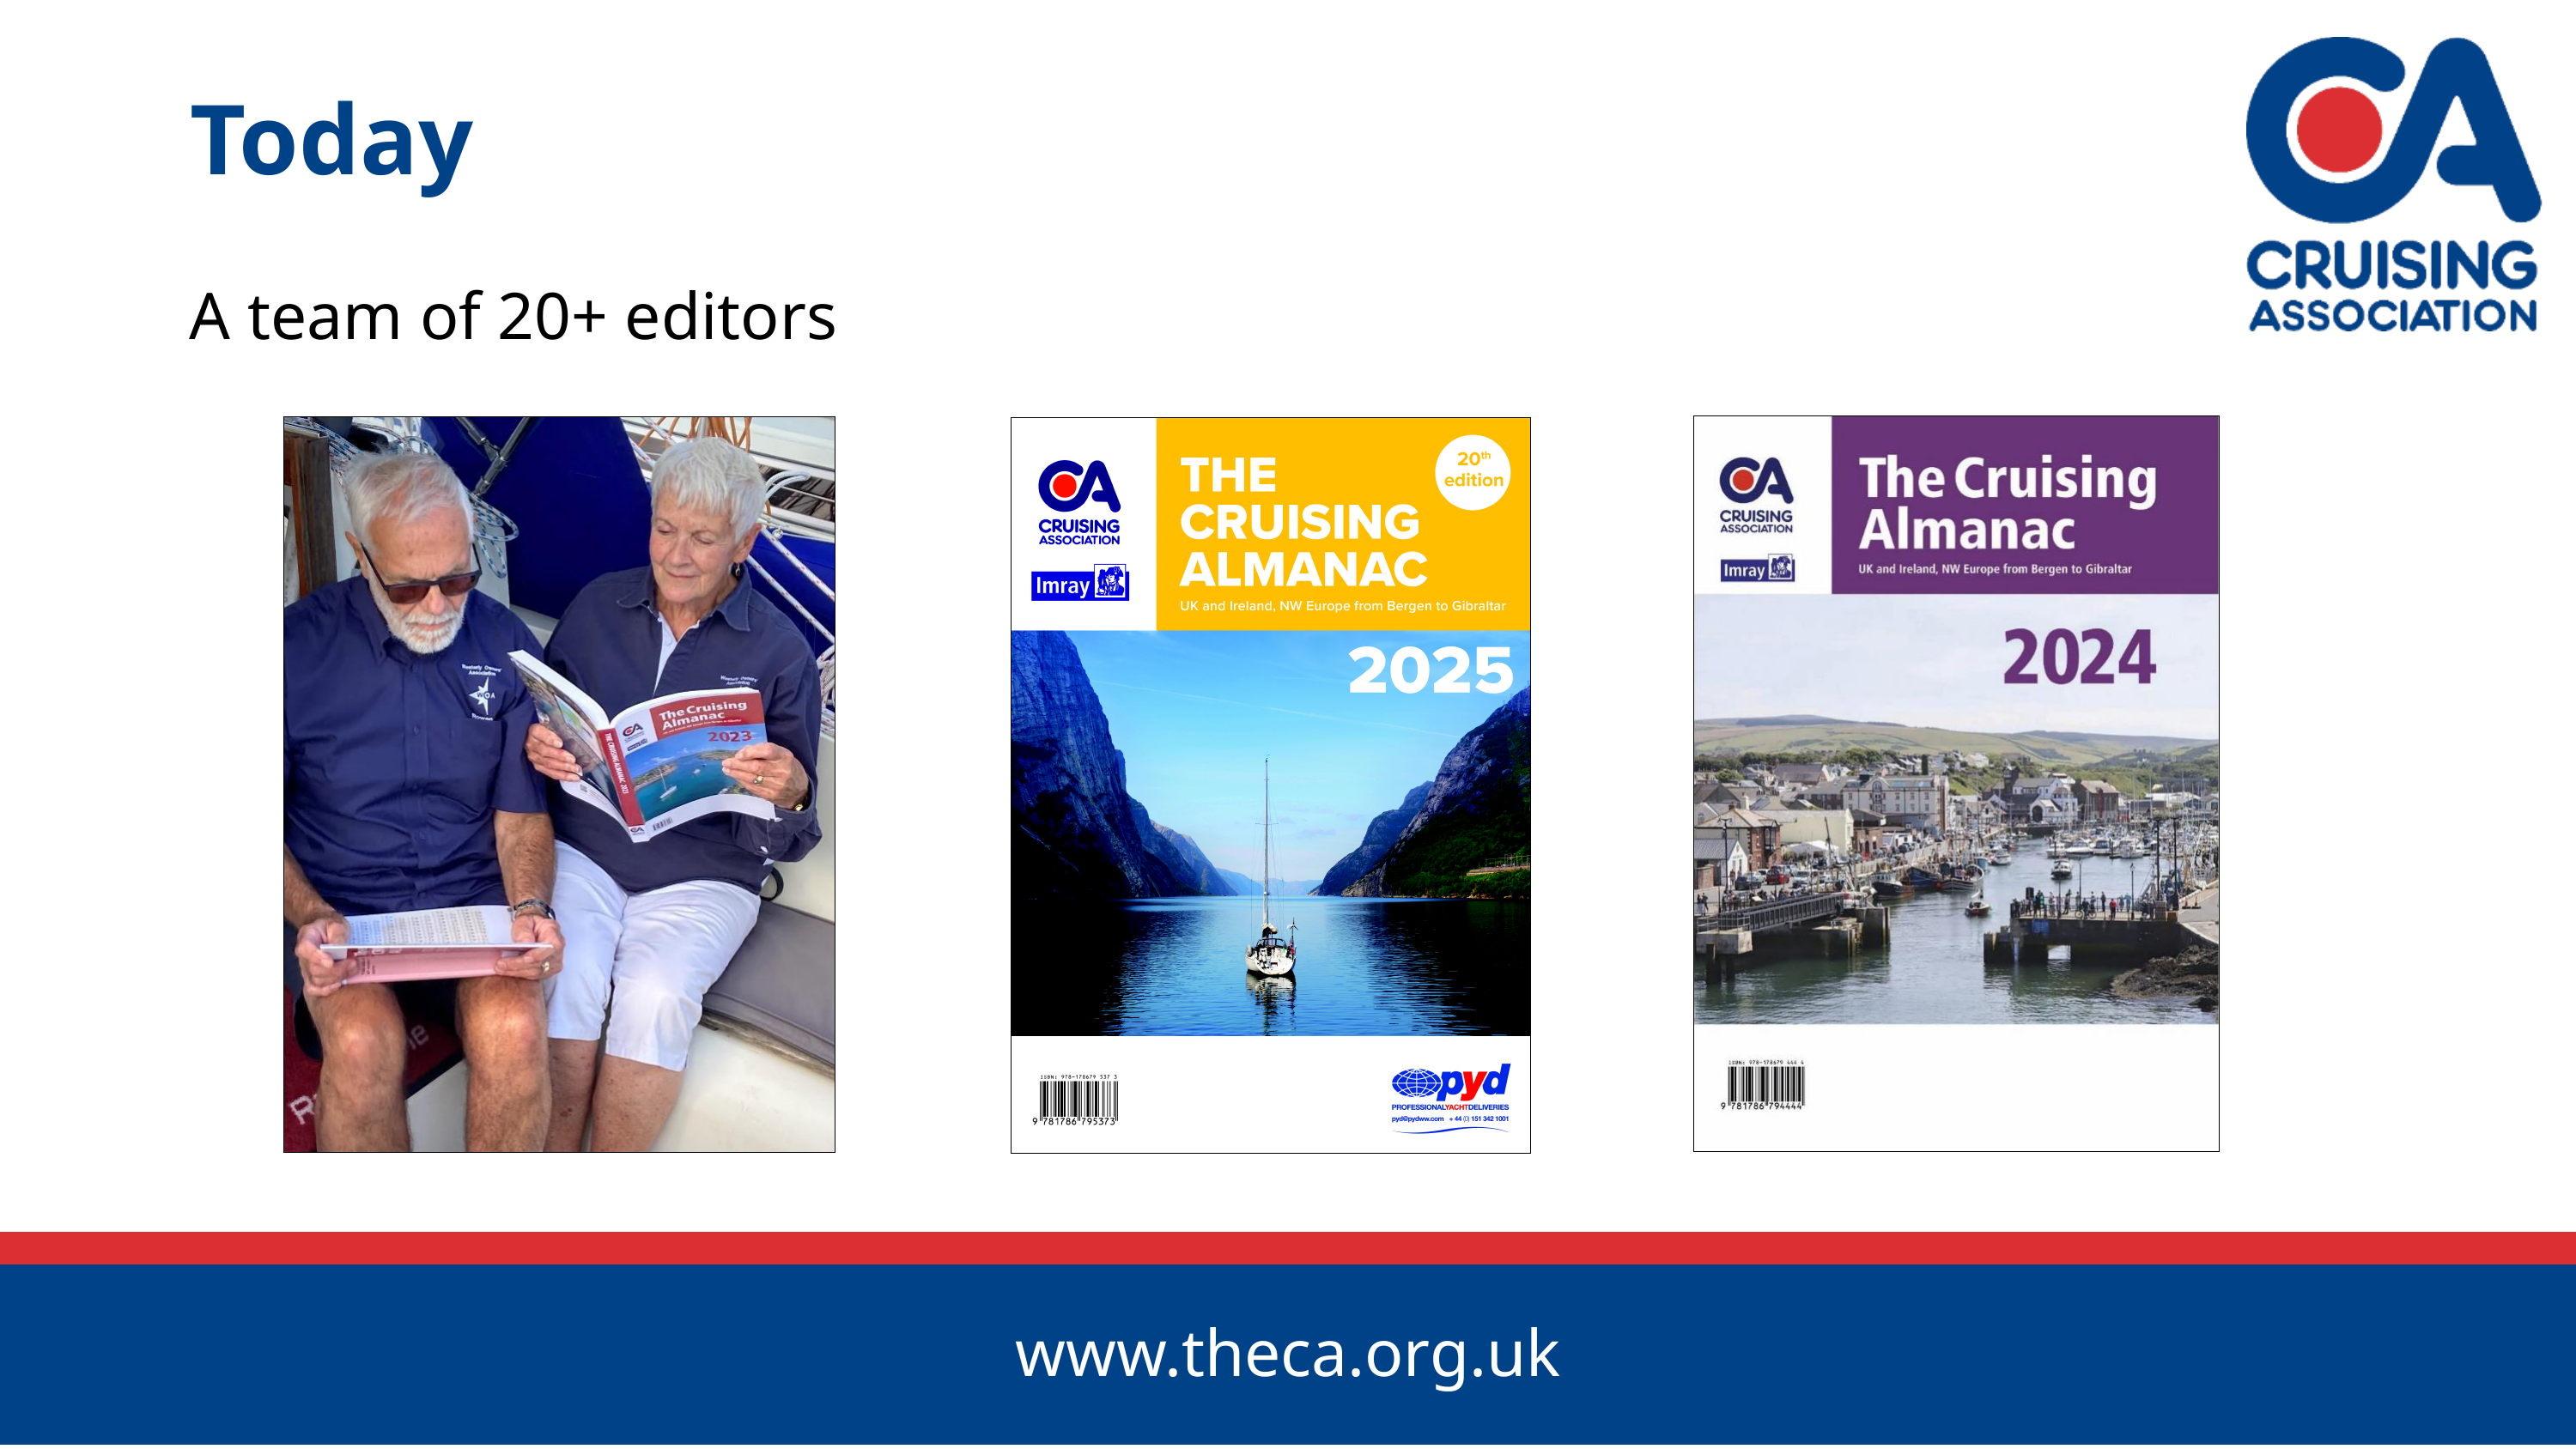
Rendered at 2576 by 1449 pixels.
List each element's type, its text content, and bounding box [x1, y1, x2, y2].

picture [2246, 37, 2546, 331]
picture [283, 416, 835, 1153]
text_box A team of 20+ editors [177, 268, 1445, 436]
picture [1693, 415, 2220, 1152]
picture [1011, 417, 1531, 1154]
text_box Today [177, 3, 2399, 284]
